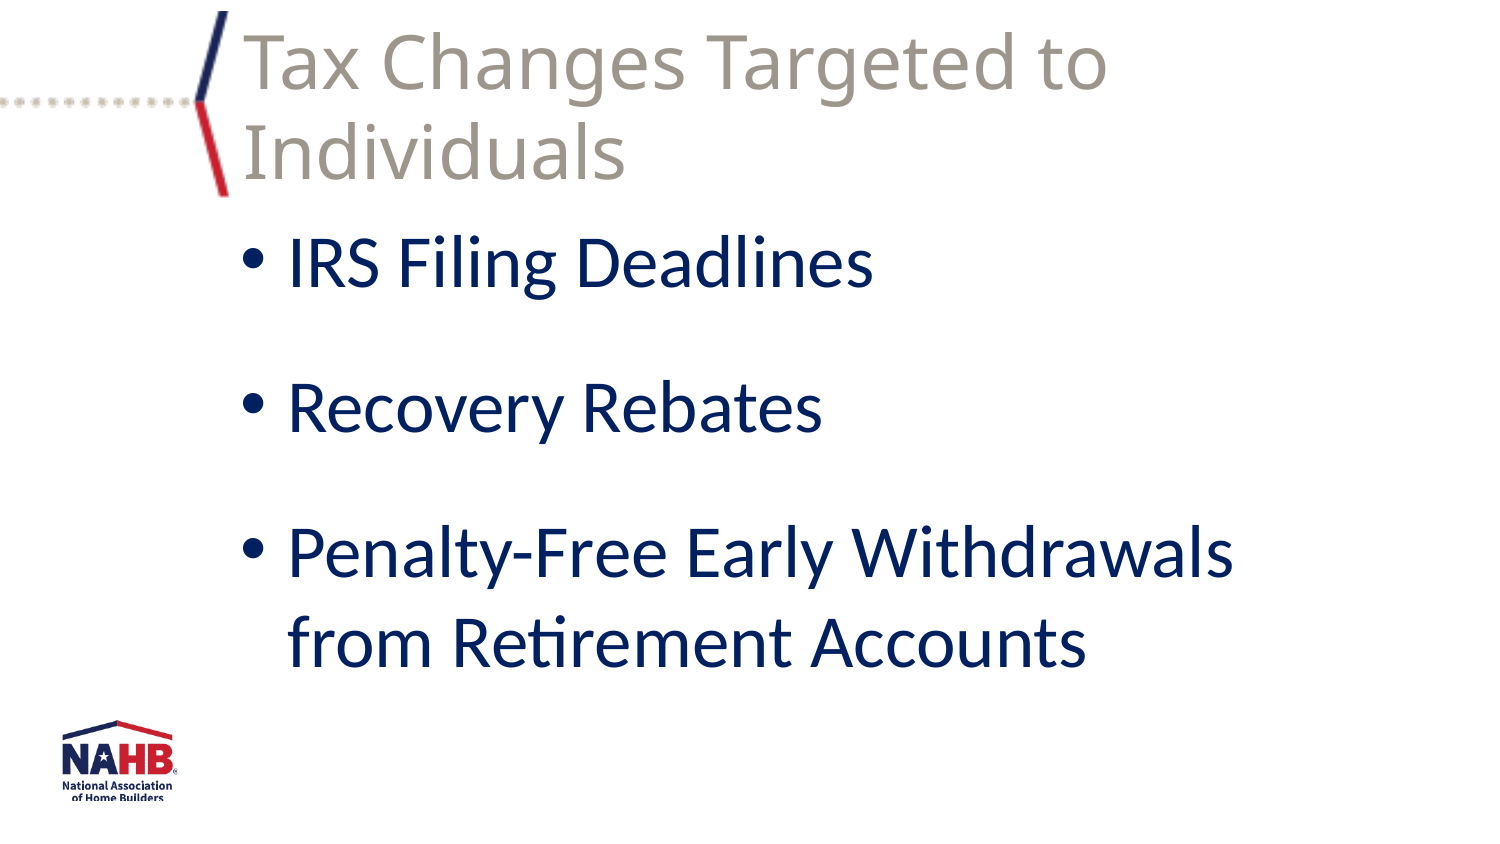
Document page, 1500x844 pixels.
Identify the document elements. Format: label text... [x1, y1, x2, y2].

list IRS Filing Deadlines Recovery Rebates Penalty-Free Early Withdrawals from Retirement Accounts [240, 212, 1280, 817]
list Tax Changes Targeted to Individuals [243, 11, 1468, 198]
